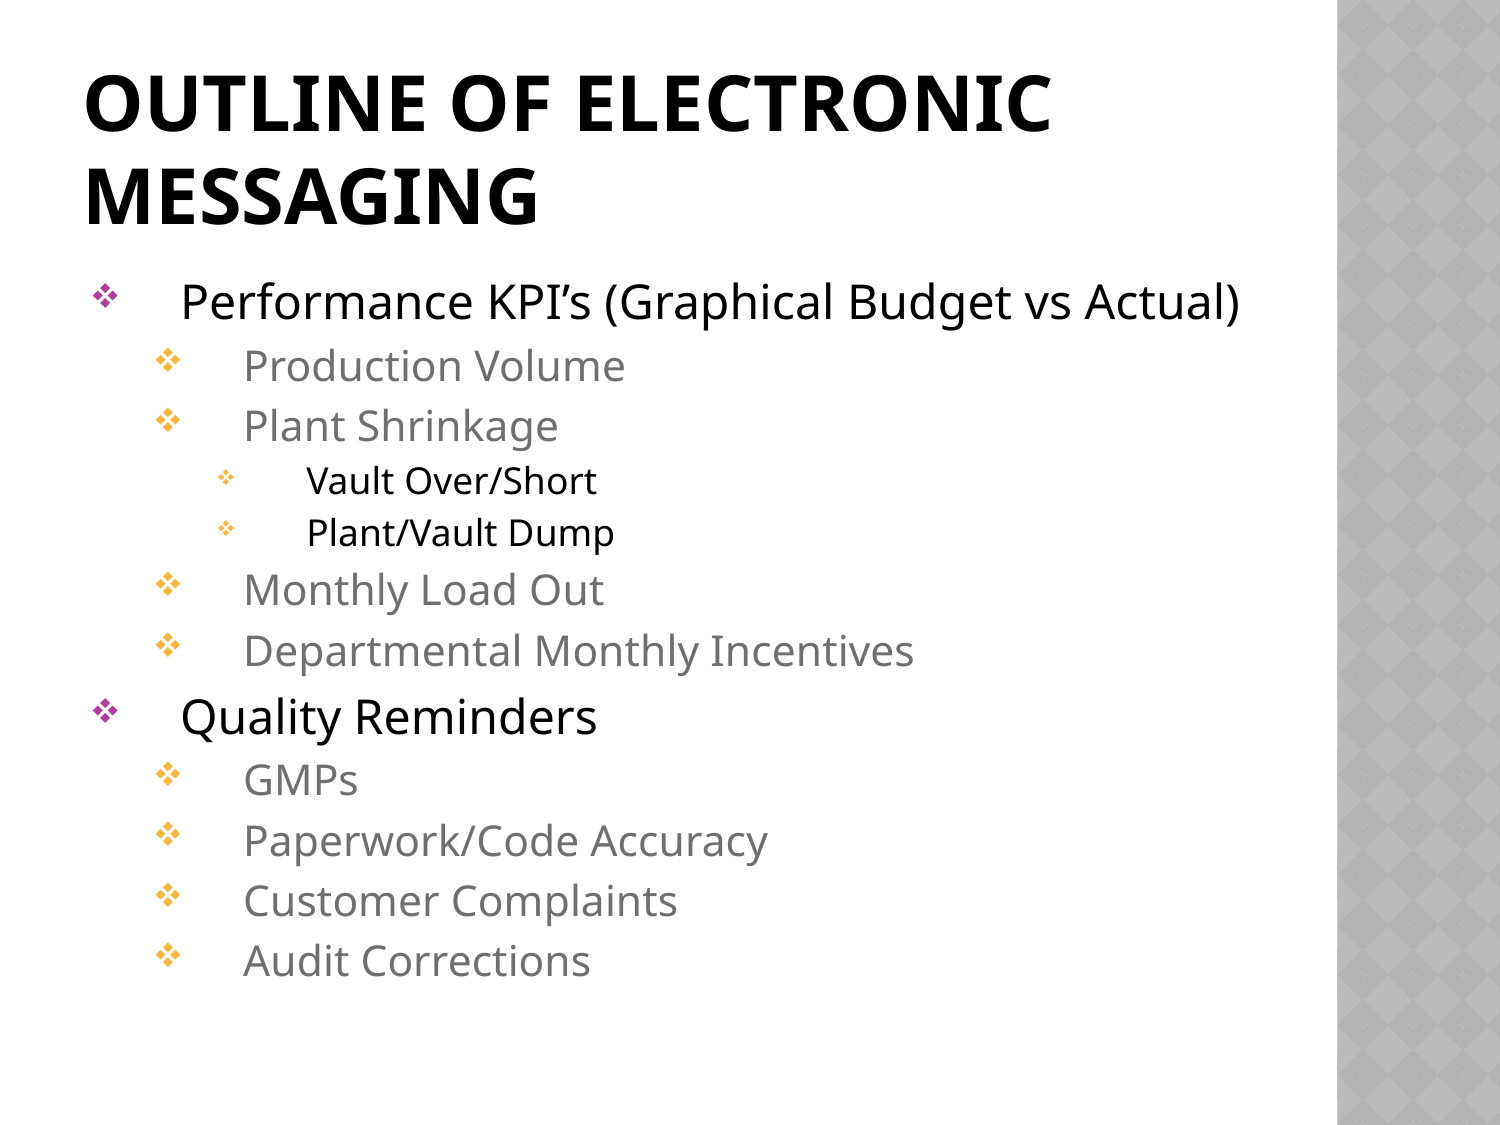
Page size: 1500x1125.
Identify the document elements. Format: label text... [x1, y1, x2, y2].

title Outline of Electronic Messaging [75, 52, 1263, 240]
list Performance KPI’s (Graphical Budget vs Actual) Production Volume Plant Shrinkage Vault Over/Short Plant/Vault Dump Monthly Load Out Departmental Monthly Incentives Quality Reminders GMPs Paperwork/Code Accuracy Customer Complaints Audit Corrections [75, 264, 1263, 1059]
